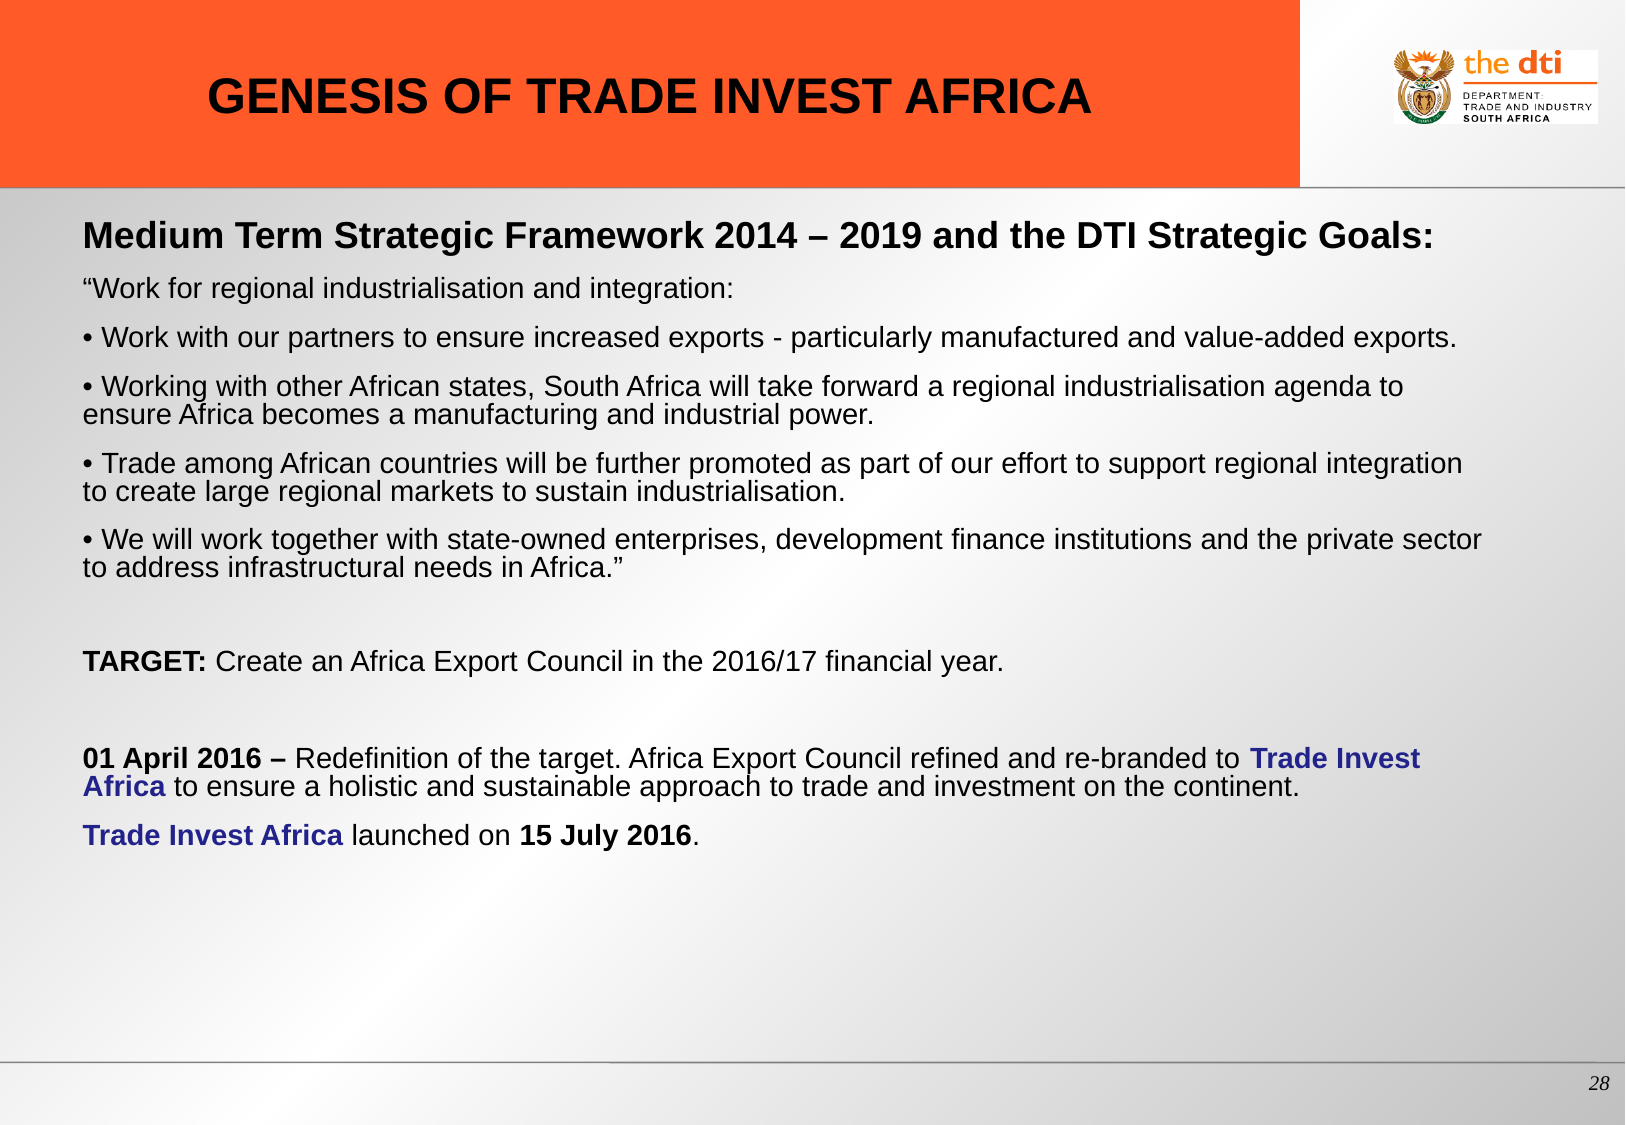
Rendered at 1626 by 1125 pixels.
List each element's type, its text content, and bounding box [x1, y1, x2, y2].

slide_number 28 [1286, 1062, 1625, 1125]
picture [1394, 50, 1598, 124]
title GENESIS OF TRADE INVEST AFRICA [0, 0, 1301, 188]
list Medium Term Strategic Framework 2014 – 2019 and the DTI Strategic Goals: “Work for regional industrialisation and integration: • Work with our partners to ensure increased exports - particularly manufactured and value-added exports. • Working with other African states, South Africa will take forward a regional industrialisation agenda to ensure Africa becomes a manufacturing and industrial power. • Trade among African countries will be further promoted as part of our effort to support regional integration to create large regional markets to sustain industrialisation. • We will work together with state-owned enterprises, development finance institutions and the private sector to address infrastructural needs in Africa.” TARGET: Create an Africa Export Council in the 2016/17 financial year. 01 April 2016 – Redefinition of the target. Africa Export Council refined and re-branded to Trade Invest Africa to ensure a holistic and sustainable approach to trade and investment on the continent. Trade Invest Africa launched on 15 July 2016. [67, 212, 1504, 1001]
